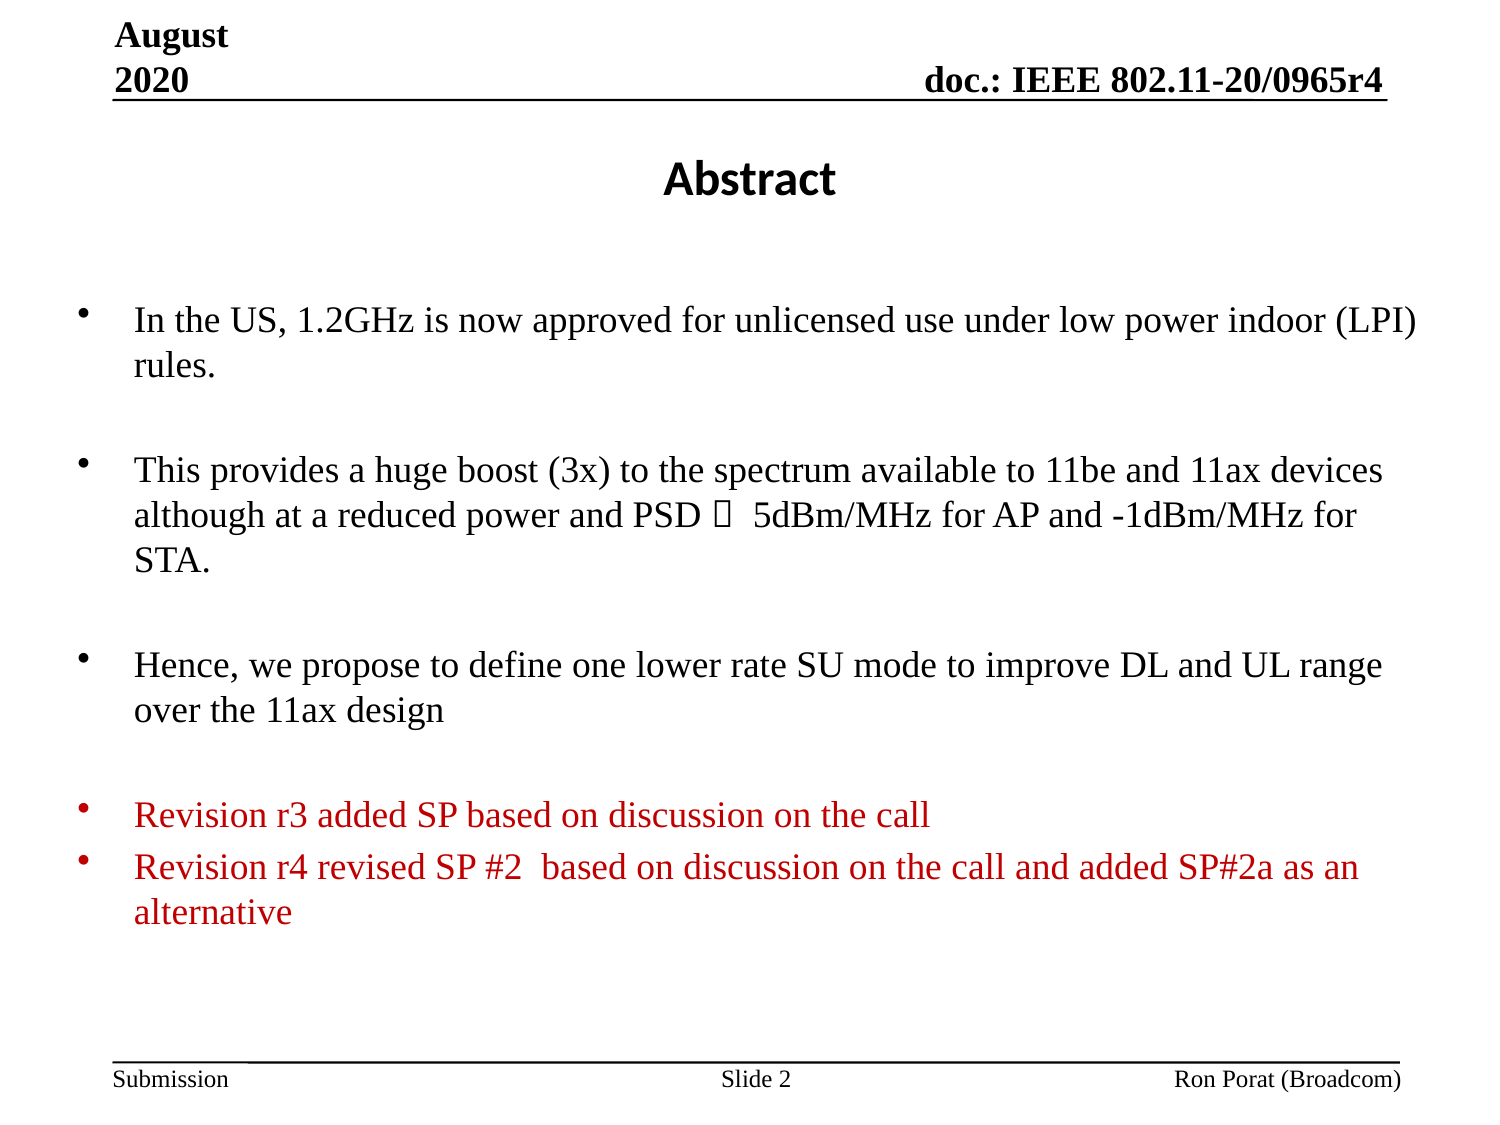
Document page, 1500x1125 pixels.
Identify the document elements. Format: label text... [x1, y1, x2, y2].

title Abstract [112, 112, 1388, 238]
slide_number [114, 54, 270, 101]
footer Ron Porat (Broadcom) [1135, 1061, 1402, 1093]
slide_number Slide 2 [712, 1061, 800, 1093]
text_box In the US, 1.2GHz is now approved for unlicensed use under low power indoor (LPI) rules. This provides a huge boost (3x) to the spectrum available to 11be and 11ax devices although at a reduced power and PSD  5dBm/MHz for AP and -1dBm/MHz for STA. Hence, we propose to define one lower rate SU mode to improve DL and UL range over the 11ax design Revision r3 added SP based on discussion on the call Revision r4 revised SP #2 based on discussion on the call and added SP#2a as an alternative [62, 287, 1450, 1025]
